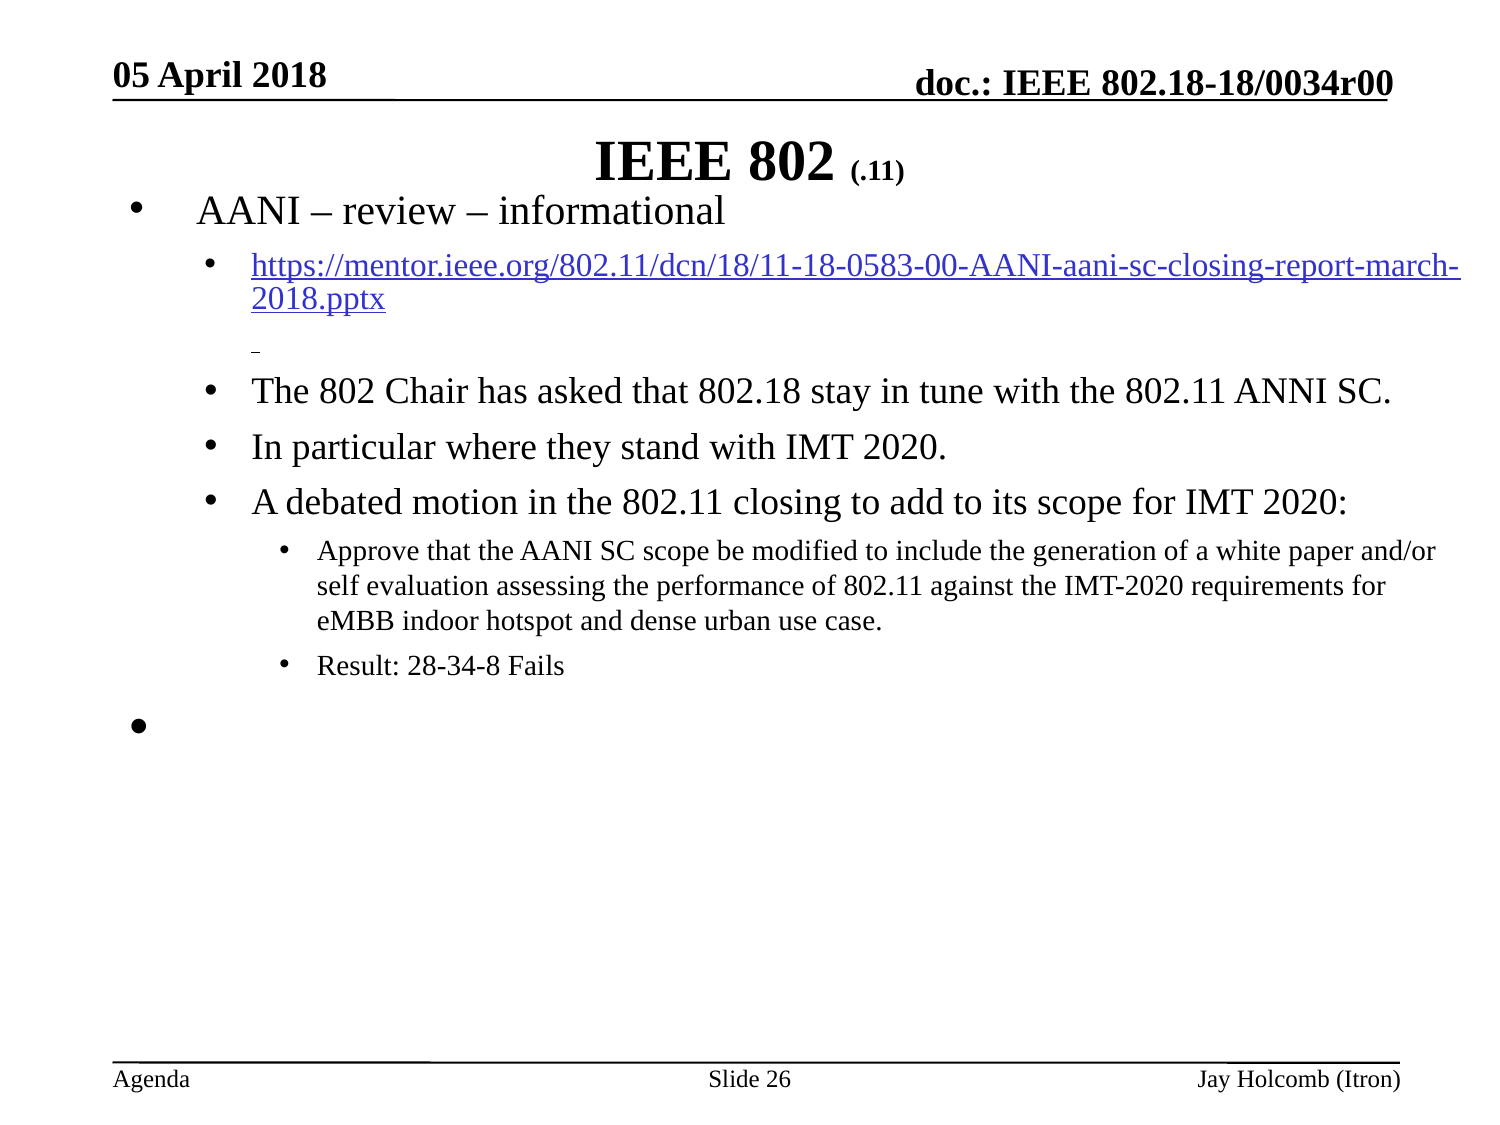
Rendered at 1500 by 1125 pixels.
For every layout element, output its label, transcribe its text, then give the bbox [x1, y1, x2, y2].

slide_number Slide 26 [699, 1061, 800, 1123]
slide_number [112, 49, 463, 95]
title IEEE 802 (.11) [112, 100, 1388, 214]
footer Jay Holcomb (Itron) [878, 1061, 1402, 1093]
list AANI – review – informational https://mentor.ieee.org/802.11/dcn/18/11-18-0583-00-AANI-aani-sc-closing-report-march-2018.pptx The 802 Chair has asked that 802.18 stay in tune with the 802.11 ANNI SC. In particular where they stand with IMT 2020. A debated motion in the 802.11 closing to add to its scope for IMT 2020: Approve that the AANI SC scope be modified to include the generation of a white paper and/or self evaluation assessing the performance of 802.11 against the IMT-2020 requirements for eMBB indoor hotspot and dense urban use case. Result: 28-34-8 Fails [113, 174, 1477, 913]
